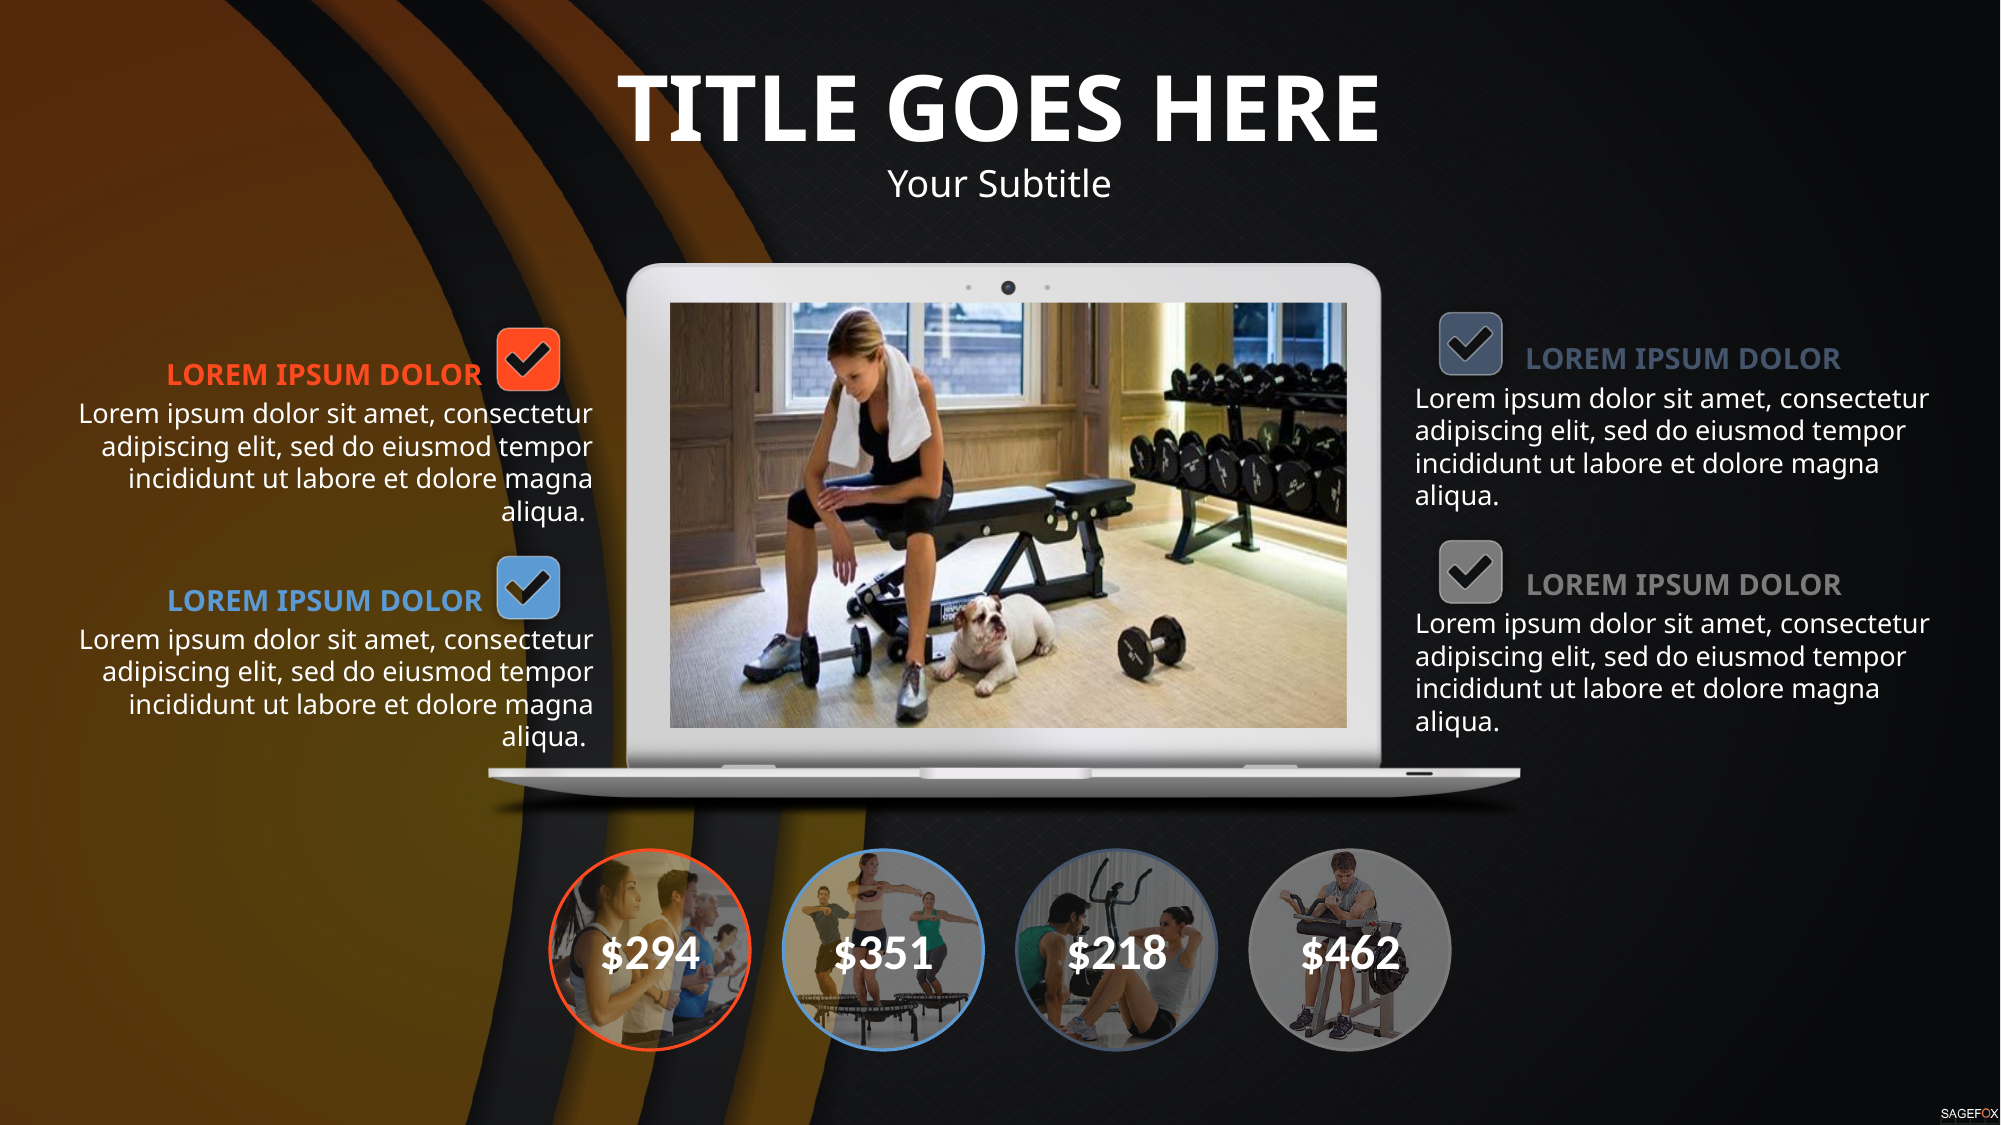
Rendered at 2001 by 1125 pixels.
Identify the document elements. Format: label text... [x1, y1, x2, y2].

text_box LOREM IPSUM DOLOR Lorem ipsum dolor sit amet, consectetur adipiscing elit, sed do eiusmod tempor incididunt ut labore et dolore magna aliqua. [41, 349, 486, 535]
text_box TITLE GOES HERE Your Subtitle [548, 42, 1452, 212]
text_box LOREM IPSUM DOLOR Lorem ipsum dolor sit amet, consectetur adipiscing elit, sed do eiusmod tempor incididunt ut labore et dolore magna aliqua. [1522, 558, 1968, 744]
text_box $294 [549, 849, 751, 1051]
picture [486, 263, 1522, 819]
text_box LOREM IPSUM DOLOR Lorem ipsum dolor sit amet, consectetur adipiscing elit, sed do eiusmod tempor incididunt ut labore et dolore magna aliqua. [1522, 333, 1967, 519]
text_box $351 [783, 849, 984, 1051]
text_box $462 [1250, 849, 1451, 1051]
text_box $218 [1016, 849, 1217, 1051]
text_box LOREM IPSUM DOLOR Lorem ipsum dolor sit amet, consectetur adipiscing elit, sed do eiusmod tempor incididunt ut labore et dolore magna aliqua. [41, 574, 486, 760]
picture [1940, 0, 2001, 1125]
